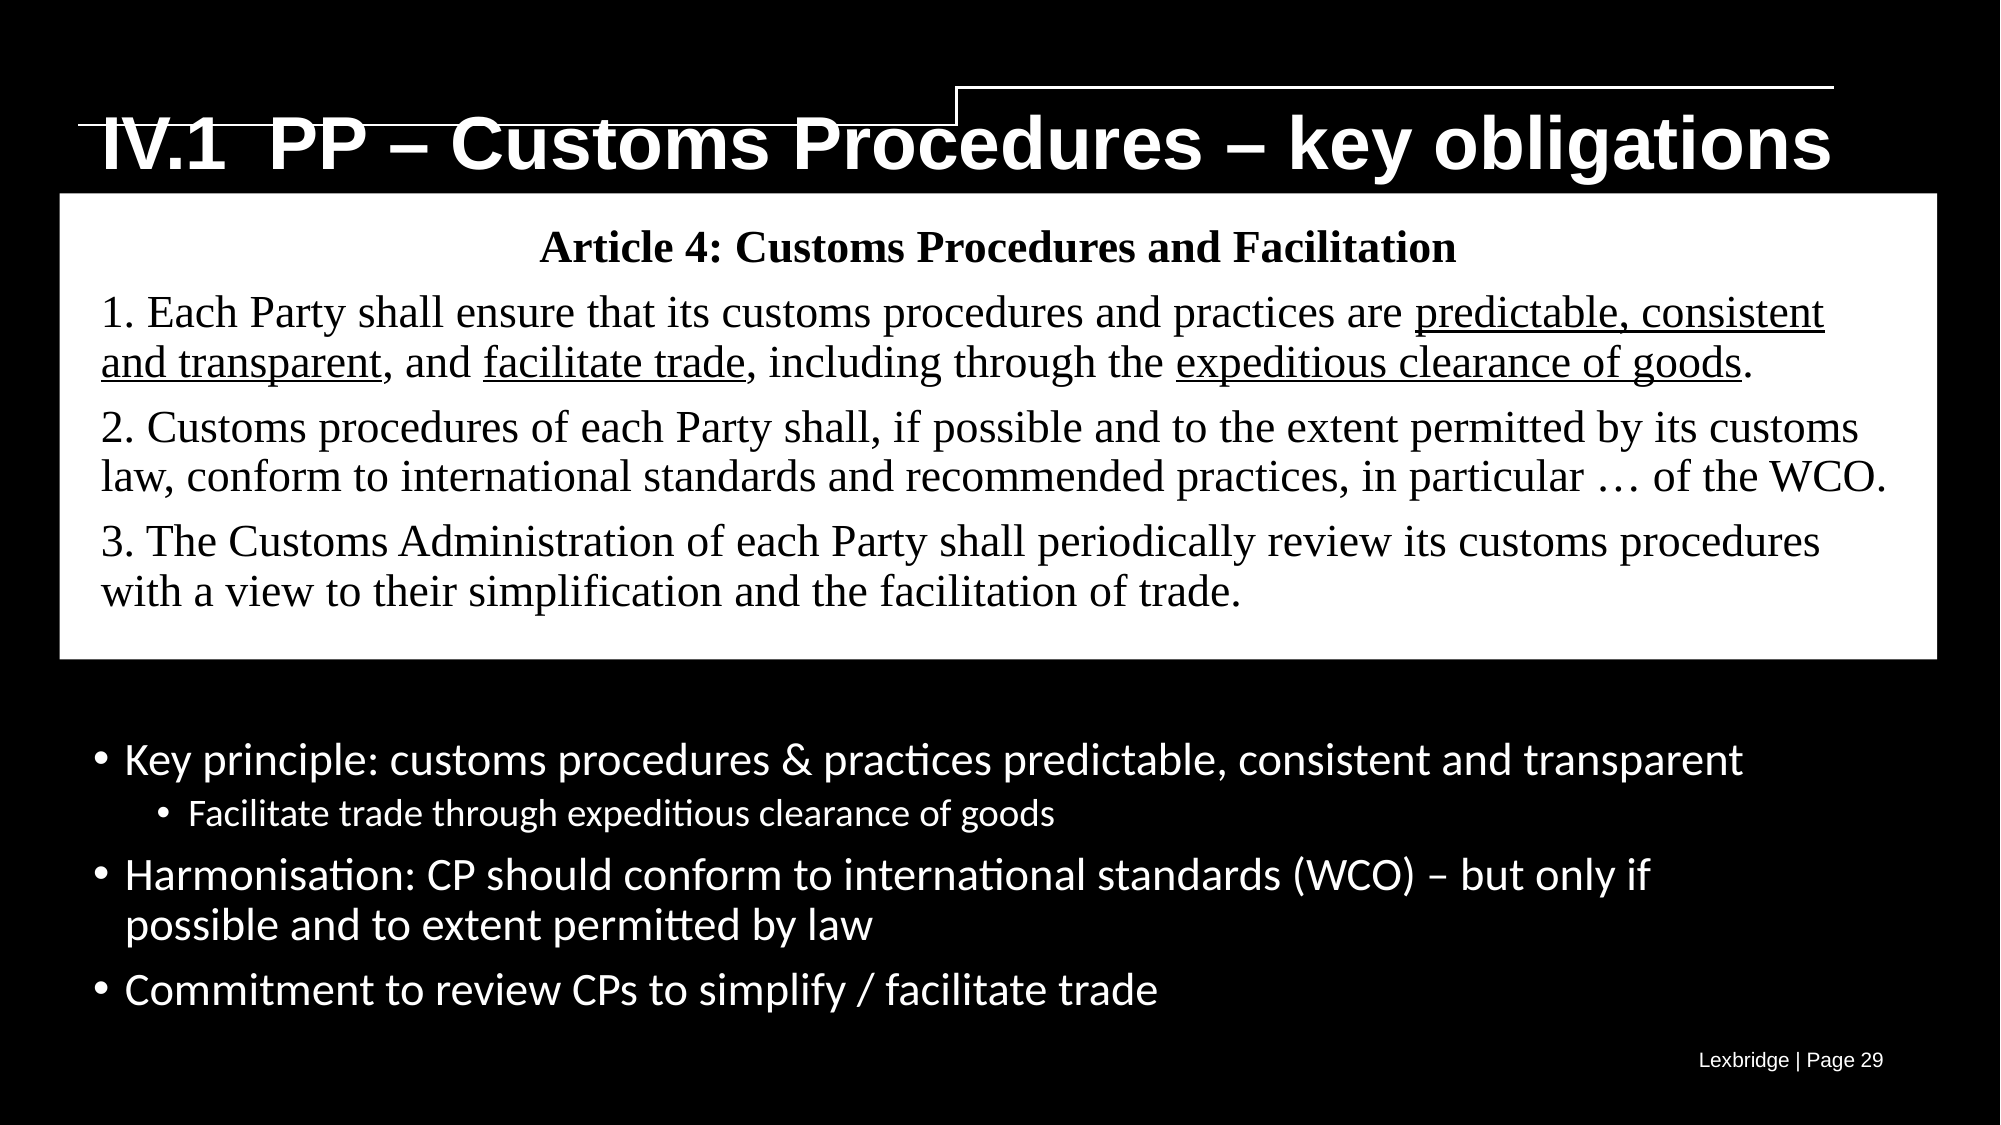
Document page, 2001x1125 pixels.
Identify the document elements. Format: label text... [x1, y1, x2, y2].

text_box Lexbridge | Page 29 [1683, 1039, 1970, 1079]
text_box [78, 87, 1835, 125]
text_box Article 4: Customs Procedures and Facilitation 1. Each Party shall ensure that its customs procedures and practices are predictable, consistent and transparent, and facilitate trade, including through the expeditious clearance of goods. 2. Customs procedures of each Party shall, if possible and to the extent permitted by its customs law, conform to international standards and recommended practices, in particular … of the WCO. 3. The Customs Administration of each Party shall periodically review its customs procedures with a view to their simplification and the facilitation of trade. [59, 193, 1938, 660]
list Key principle: customs procedures & practices predictable, consistent and transparent Facilitate trade through expeditious clearance of goods Harmonisation: CP should conform to international standards (WCO) – but only if possible and to extent permitted by law Commitment to review CPs to simplify / facilitate trade [78, 728, 1804, 1063]
text_box IV.1 PP – Customs Procedures – key obligations [86, 87, 1871, 193]
